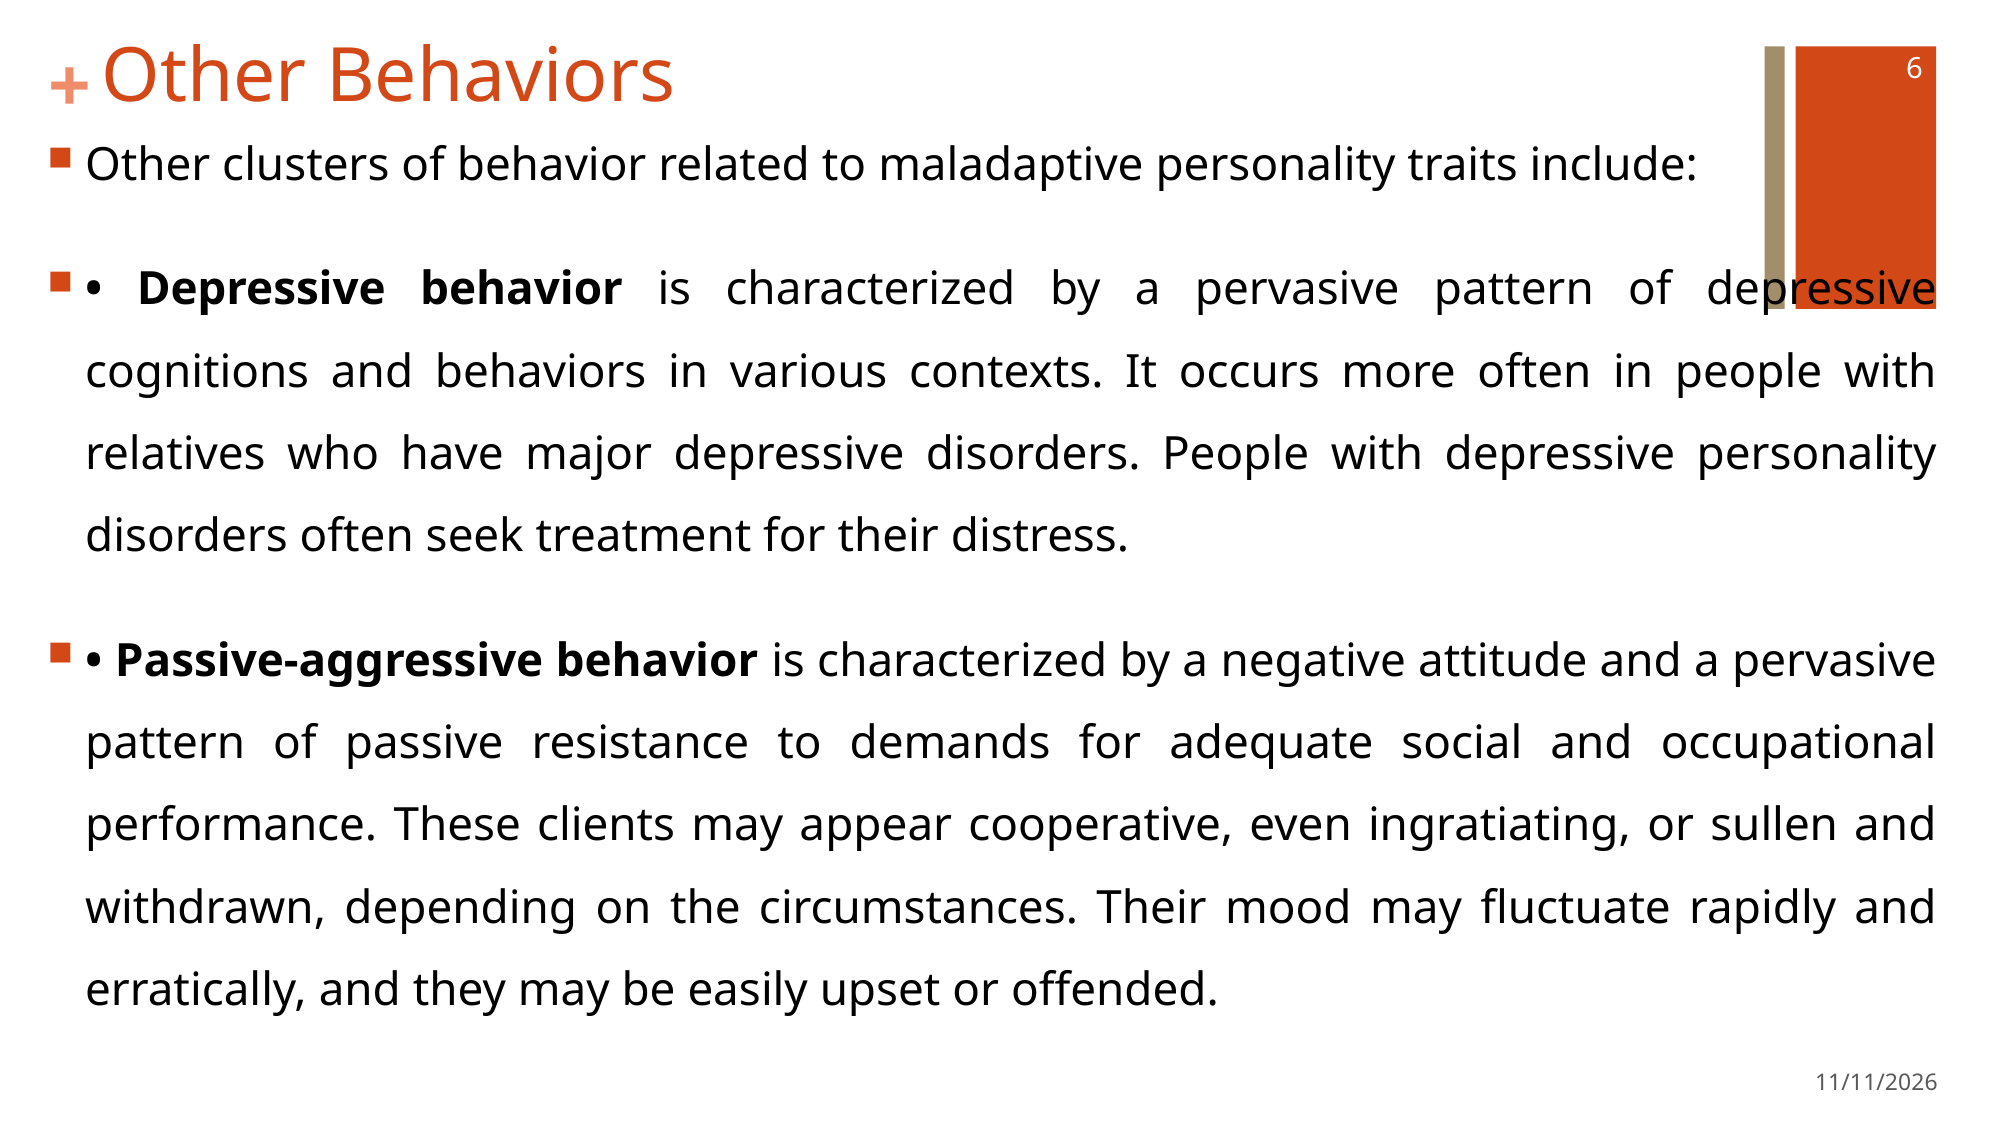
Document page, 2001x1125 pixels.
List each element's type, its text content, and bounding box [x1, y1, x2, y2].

title Other Behaviors [86, 19, 1740, 99]
slide_number 6 [1816, 39, 1938, 100]
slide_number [1486, 1053, 1953, 1114]
list Other clusters of behavior related to maladaptive personality traits include: • Depressive behavior is characterized by a pervasive pattern of depressive cognitions and behaviors in various contexts. It occurs more often in people with relatives who have major depressive disorders. People with depressive personality disorders often seek treatment for their distress. • Passive-aggressive behavior is characterized by a negative attitude and a pervasive pattern of passive resistance to demands for adequate social and occupational performance. These clients may appear cooperative, even ingratiating, or sullen and withdrawn, depending on the circumstances. Their mood may fluctuate rapidly and erratically, and they may be easily upset or offended. [32, 99, 1953, 1114]
